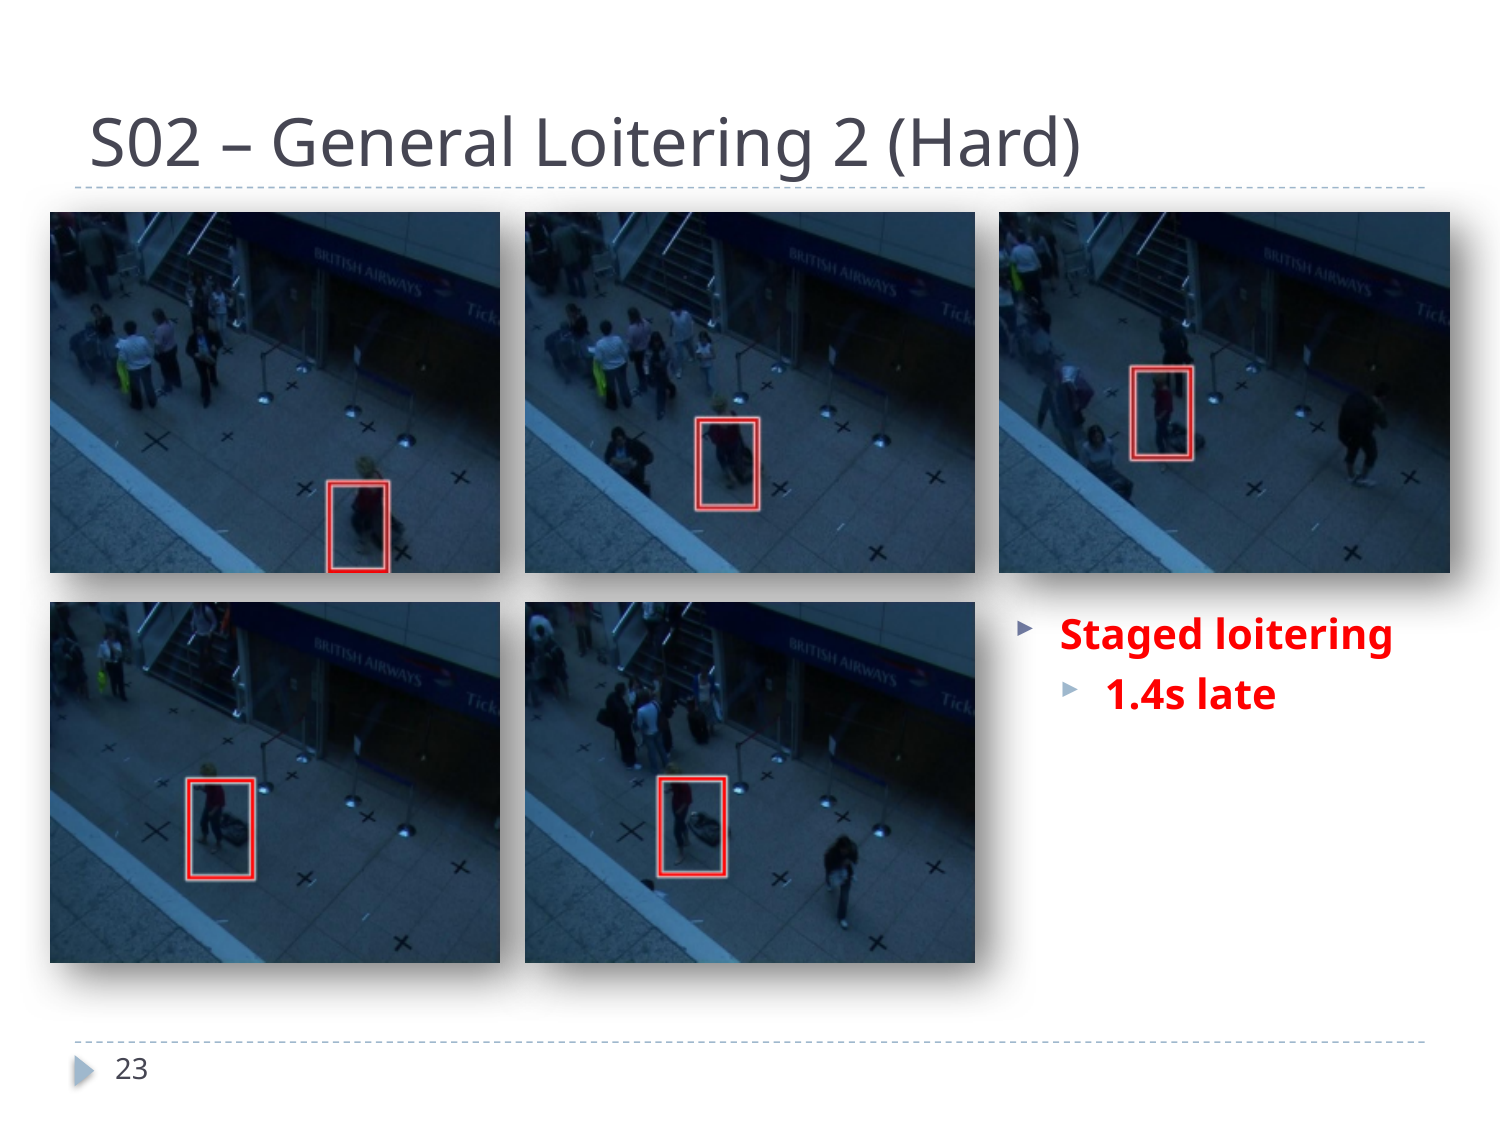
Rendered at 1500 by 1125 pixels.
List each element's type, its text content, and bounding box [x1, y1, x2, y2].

picture [524, 212, 976, 573]
picture [49, 602, 501, 963]
picture [49, 212, 501, 573]
picture [999, 212, 1451, 573]
picture [524, 602, 976, 963]
title S02 – General Loitering 2 (Hard) [75, 24, 1425, 188]
slide_number 23 [100, 1042, 426, 1103]
list Staged loitering 1.4s late [999, 620, 1438, 1010]
